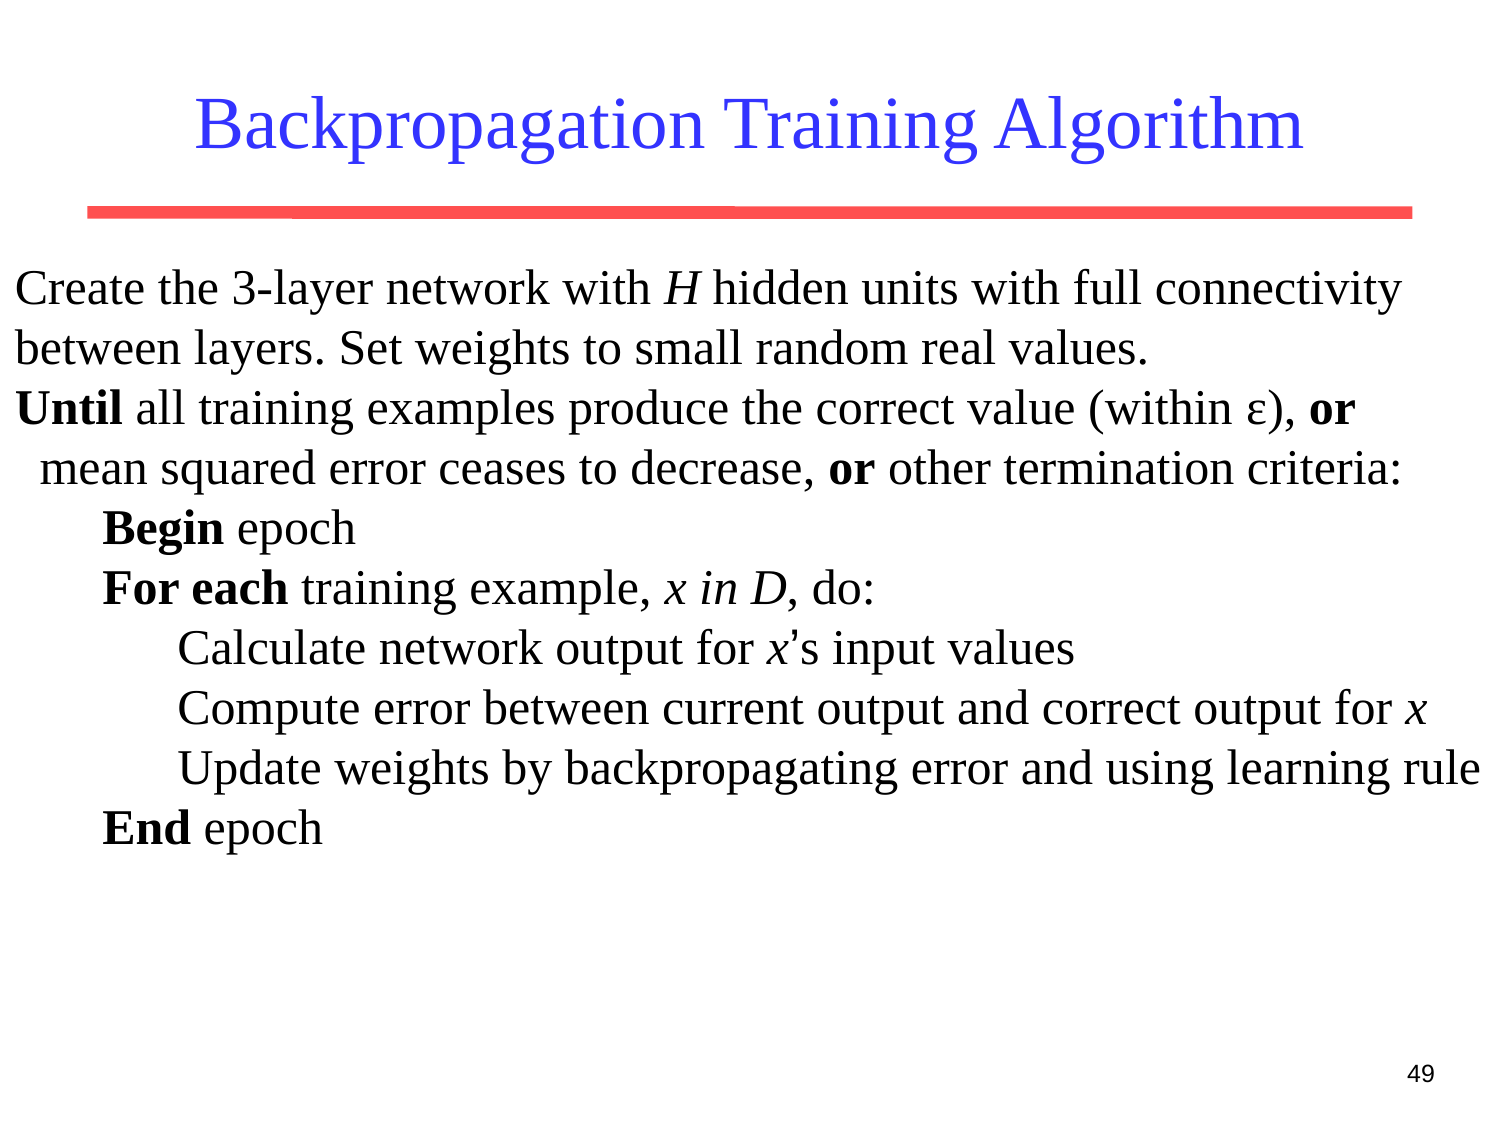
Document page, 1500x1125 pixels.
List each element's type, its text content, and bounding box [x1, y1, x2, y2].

text_box Create the 3-layer network with H hidden units with full connectivity between layers. Set weights to small random real values. Until all training examples produce the correct value (within ε), or mean squared error ceases to decrease, or other termination criteria: Begin epoch For each training example, x in D, do: Calculate network output for x’s input values Compute error between current output and correct output for x Update weights by backpropagating error and using learning rule End epoch [0, 246, 1500, 923]
title Backpropagation Training Algorithm [112, 37, 1388, 200]
slide_number 49 [1137, 1050, 1450, 1125]
